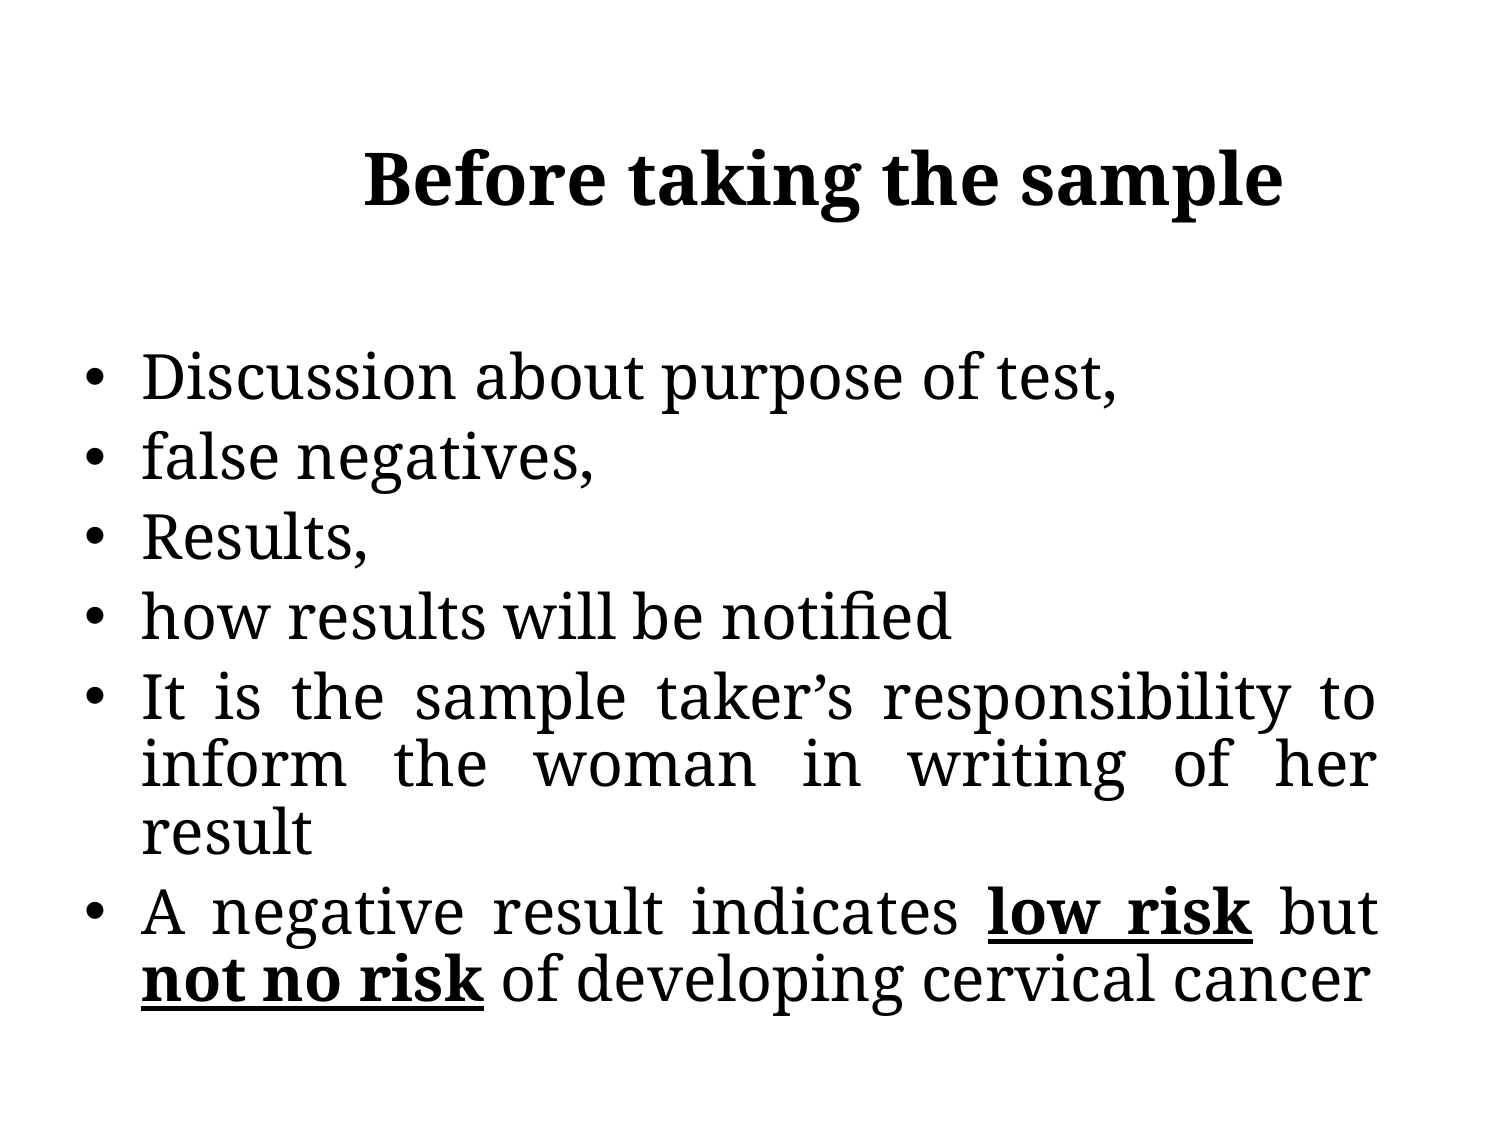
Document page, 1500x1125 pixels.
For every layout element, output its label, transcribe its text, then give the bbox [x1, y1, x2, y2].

text_box Discussion about purpose of test, false negatives, Results, how results will be notified It is the sample taker’s responsibility to inform the woman in writing of her result A negative result indicates low risk but not no risk of developing cervical cancer [70, 338, 1395, 1020]
title Before taking the sample [150, 35, 1500, 220]
